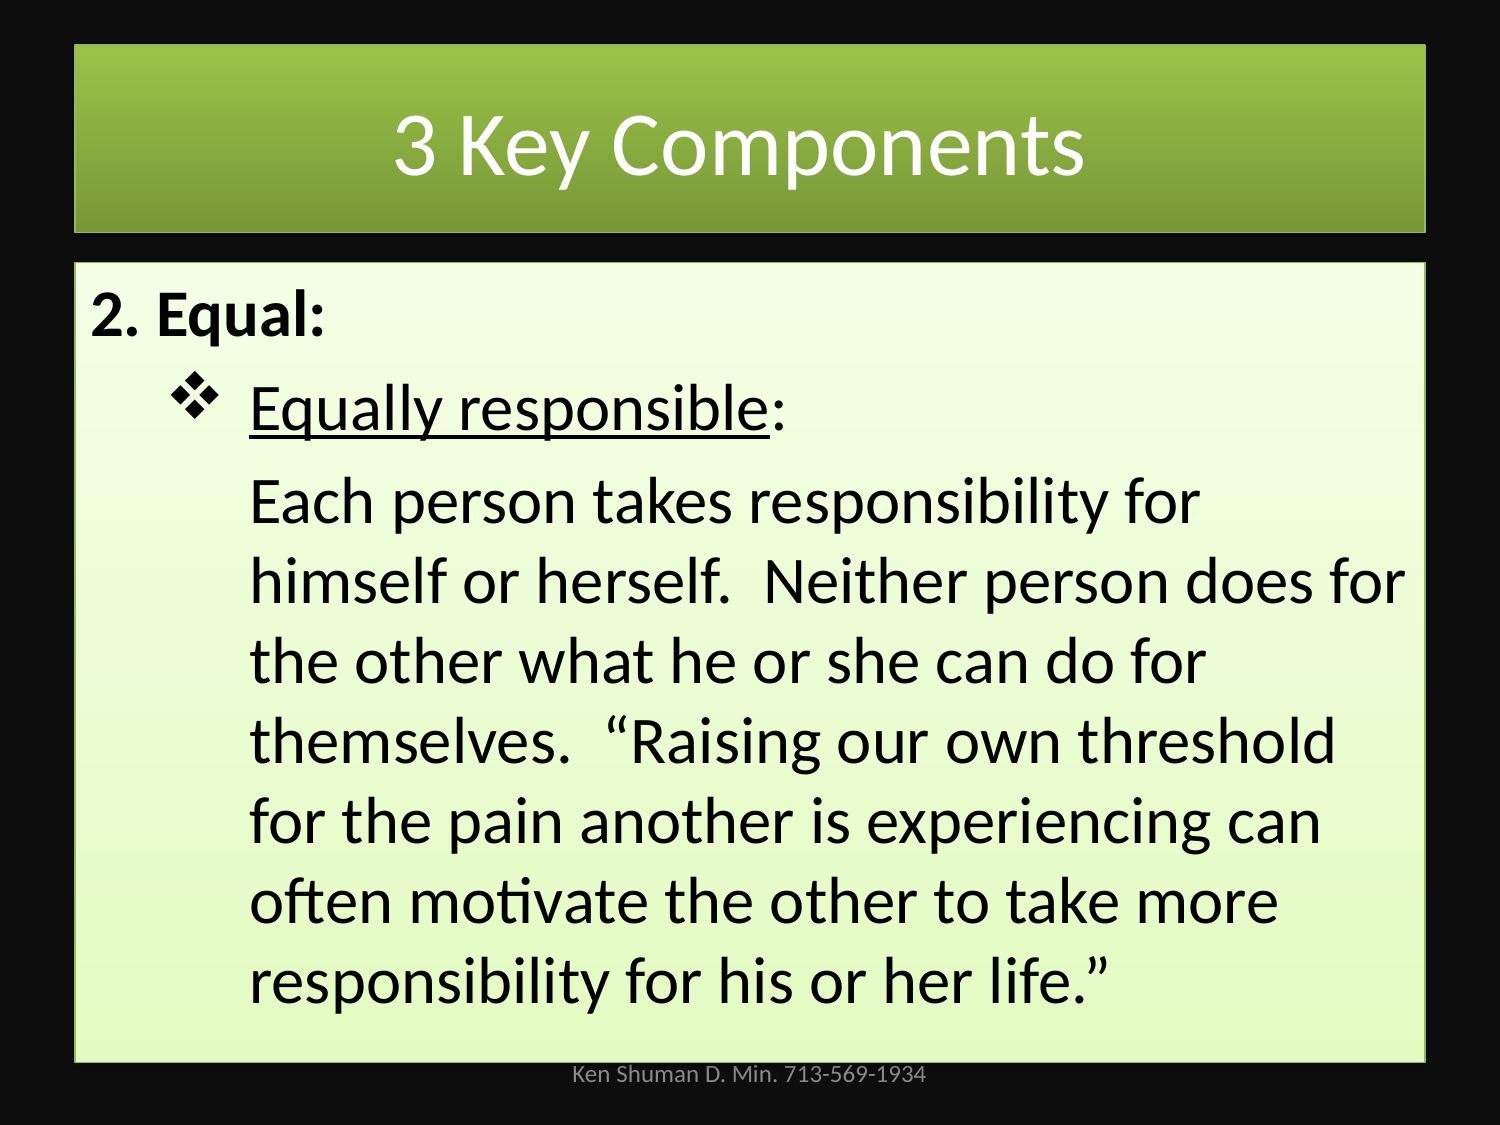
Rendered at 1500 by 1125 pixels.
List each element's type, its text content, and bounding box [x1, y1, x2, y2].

title 3 Key Components [74, 44, 1426, 233]
footer Ken Shuman D. Min. 713-569-1934 [512, 1042, 988, 1103]
list 2. Equal: Equally responsible: Each person takes responsibility for himself or herself. Neither person does for the other what he or she can do for themselves. “Raising our own threshold for the pain another is experiencing can often motivate the other to take more responsibility for his or her life.” [74, 262, 1426, 1063]
